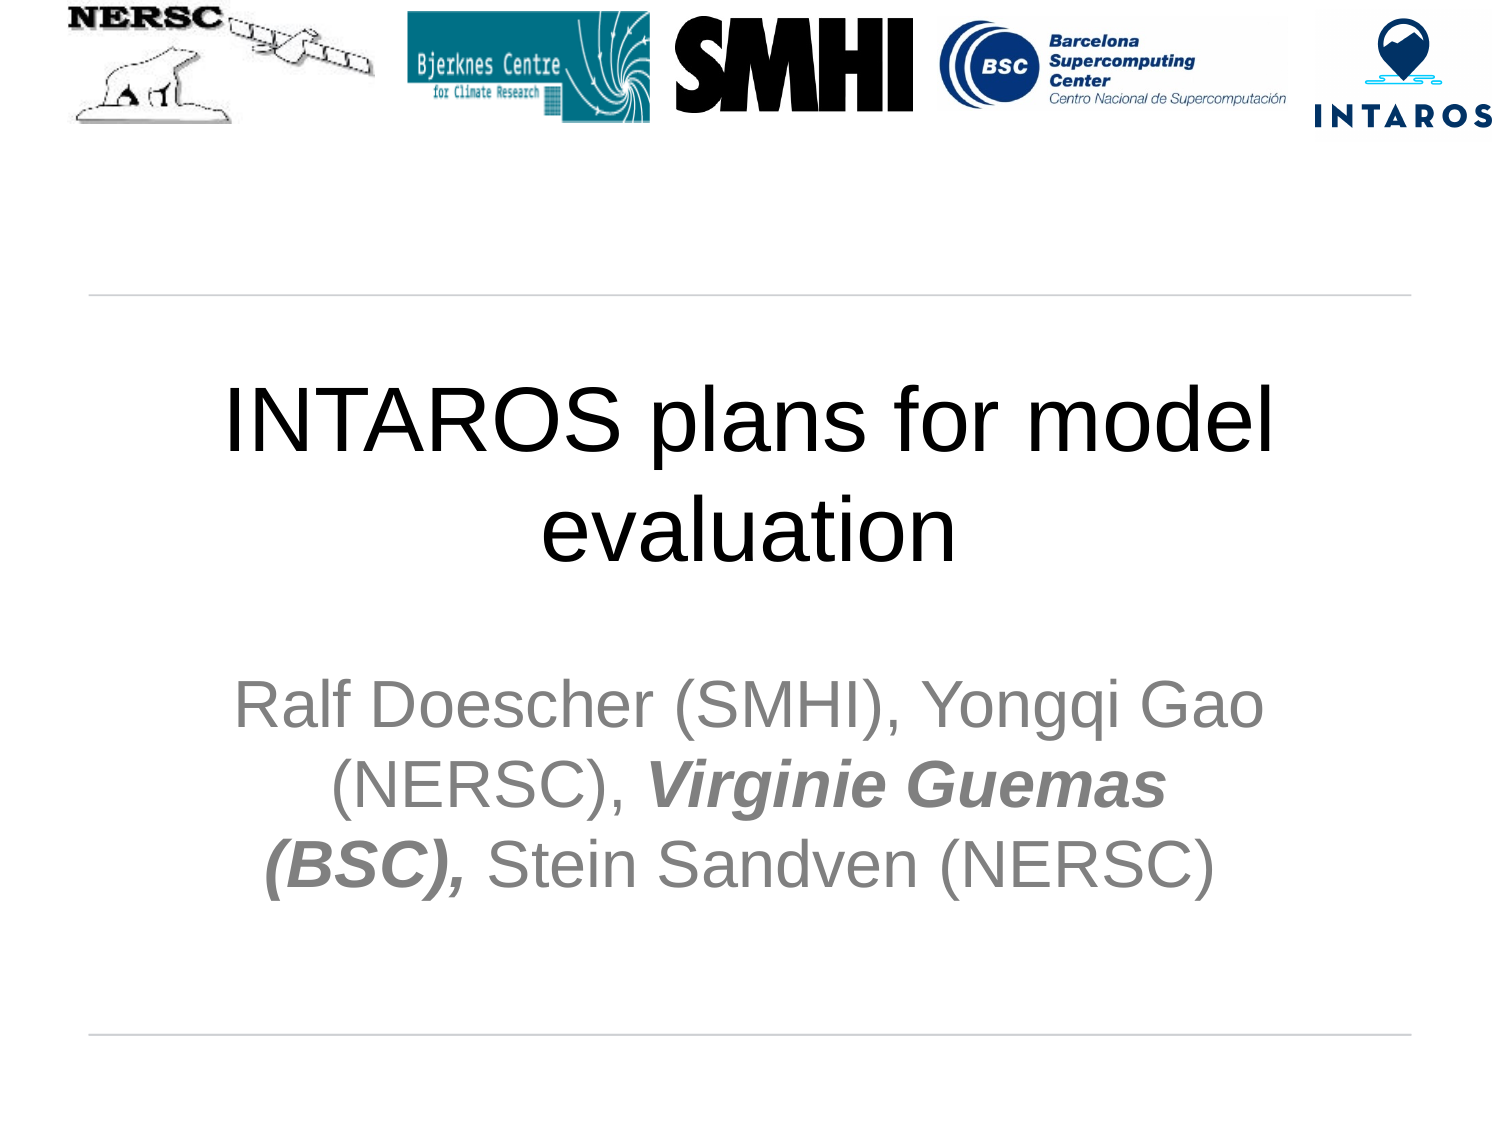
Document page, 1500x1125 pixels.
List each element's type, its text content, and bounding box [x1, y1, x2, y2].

picture [937, 16, 1288, 111]
subtitle Ralf Doescher (SMHI), Yongqi Gao (NERSC), Virginie Guemas (BSC), Stein Sandven (NERSC) [225, 637, 1275, 925]
picture [1315, 9, 1492, 142]
picture [407, 11, 650, 123]
text_box INTAROS plans for model evaluation [112, 349, 1388, 591]
picture [674, 16, 913, 113]
picture [67, 0, 376, 124]
